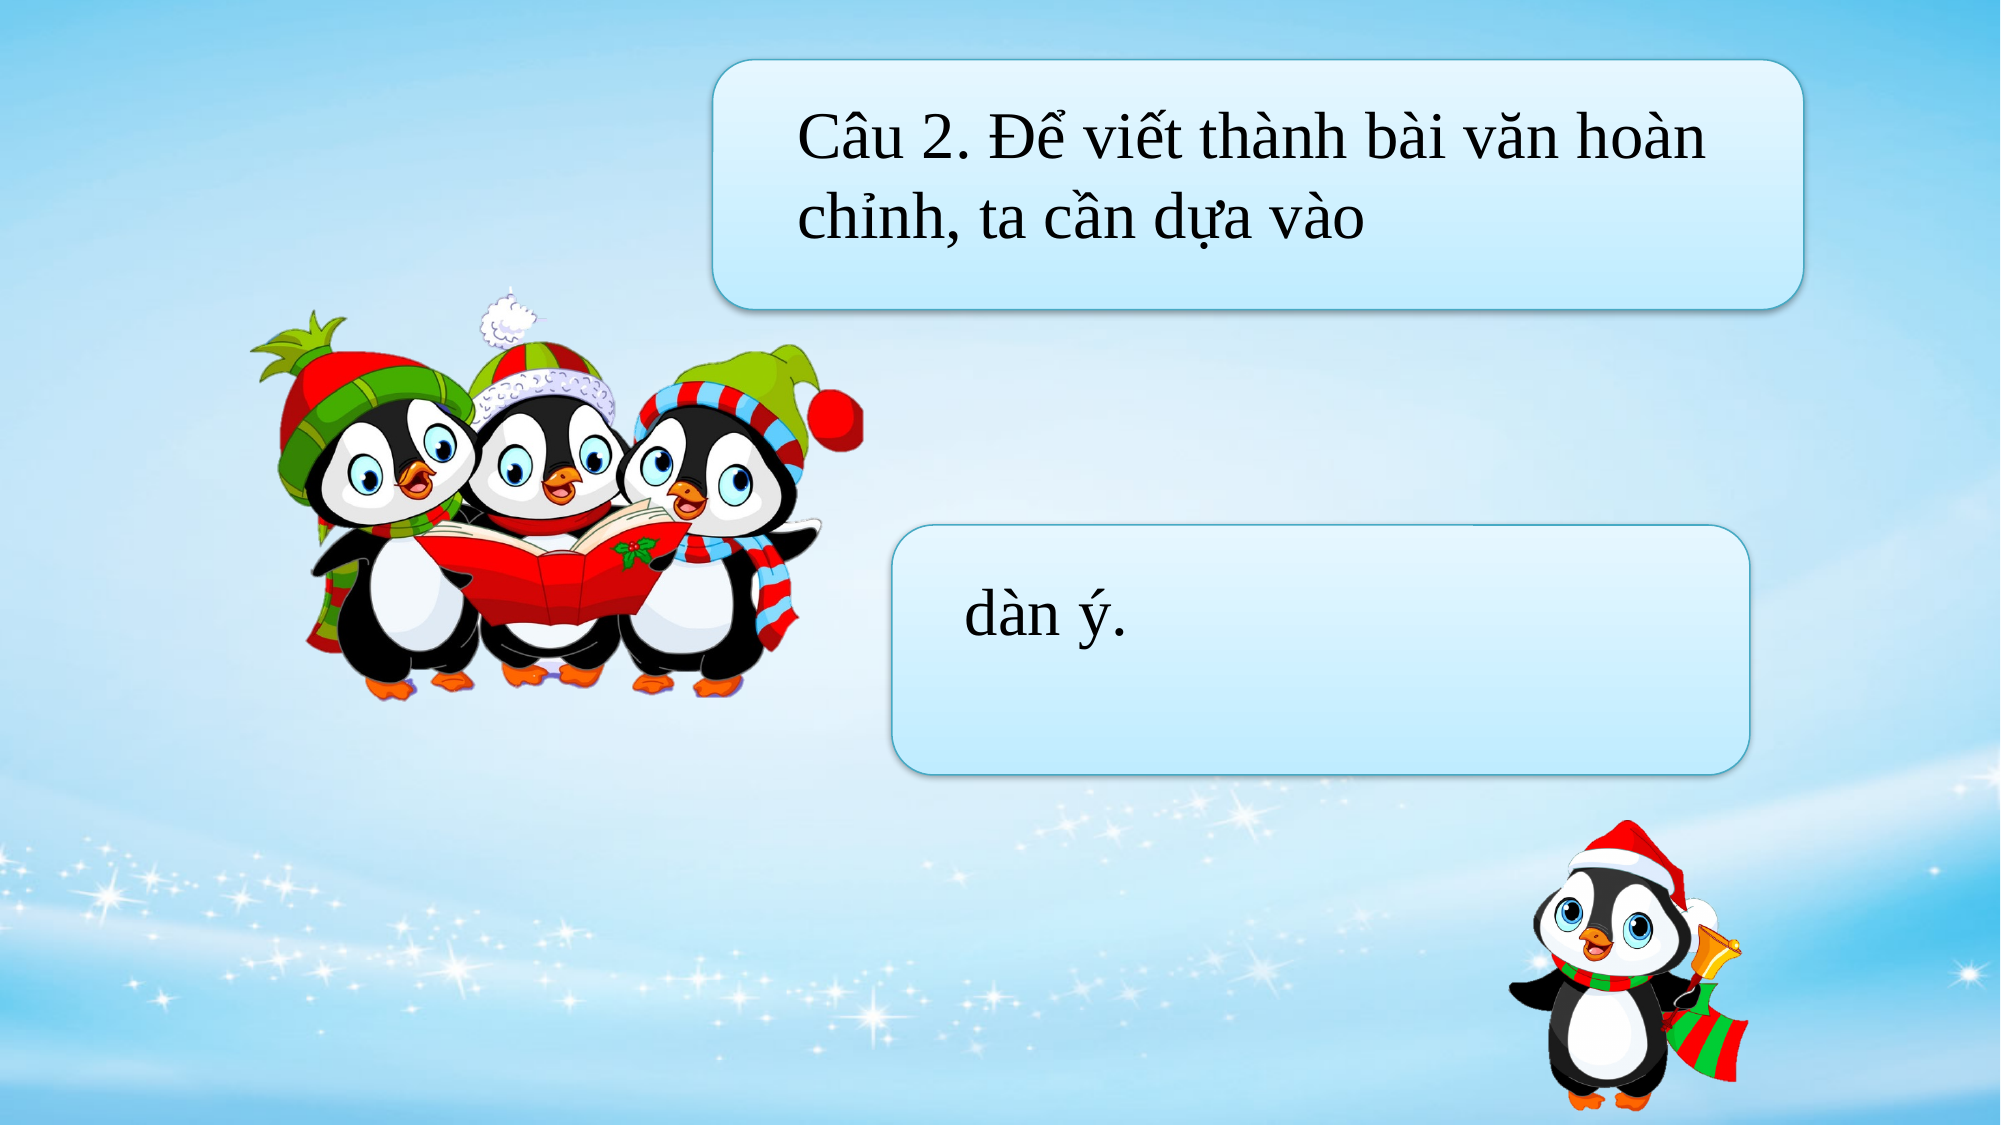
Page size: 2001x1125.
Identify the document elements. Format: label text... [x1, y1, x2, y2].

text_box [891, 524, 1751, 776]
text_box [711, 58, 1805, 311]
picture [0, 0, 2001, 1125]
text_box dàn ý. [949, 561, 1688, 657]
text_box Câu 2. Để viết thành bài văn hoàn chỉnh, ta cần dựa vào [782, 84, 1785, 259]
